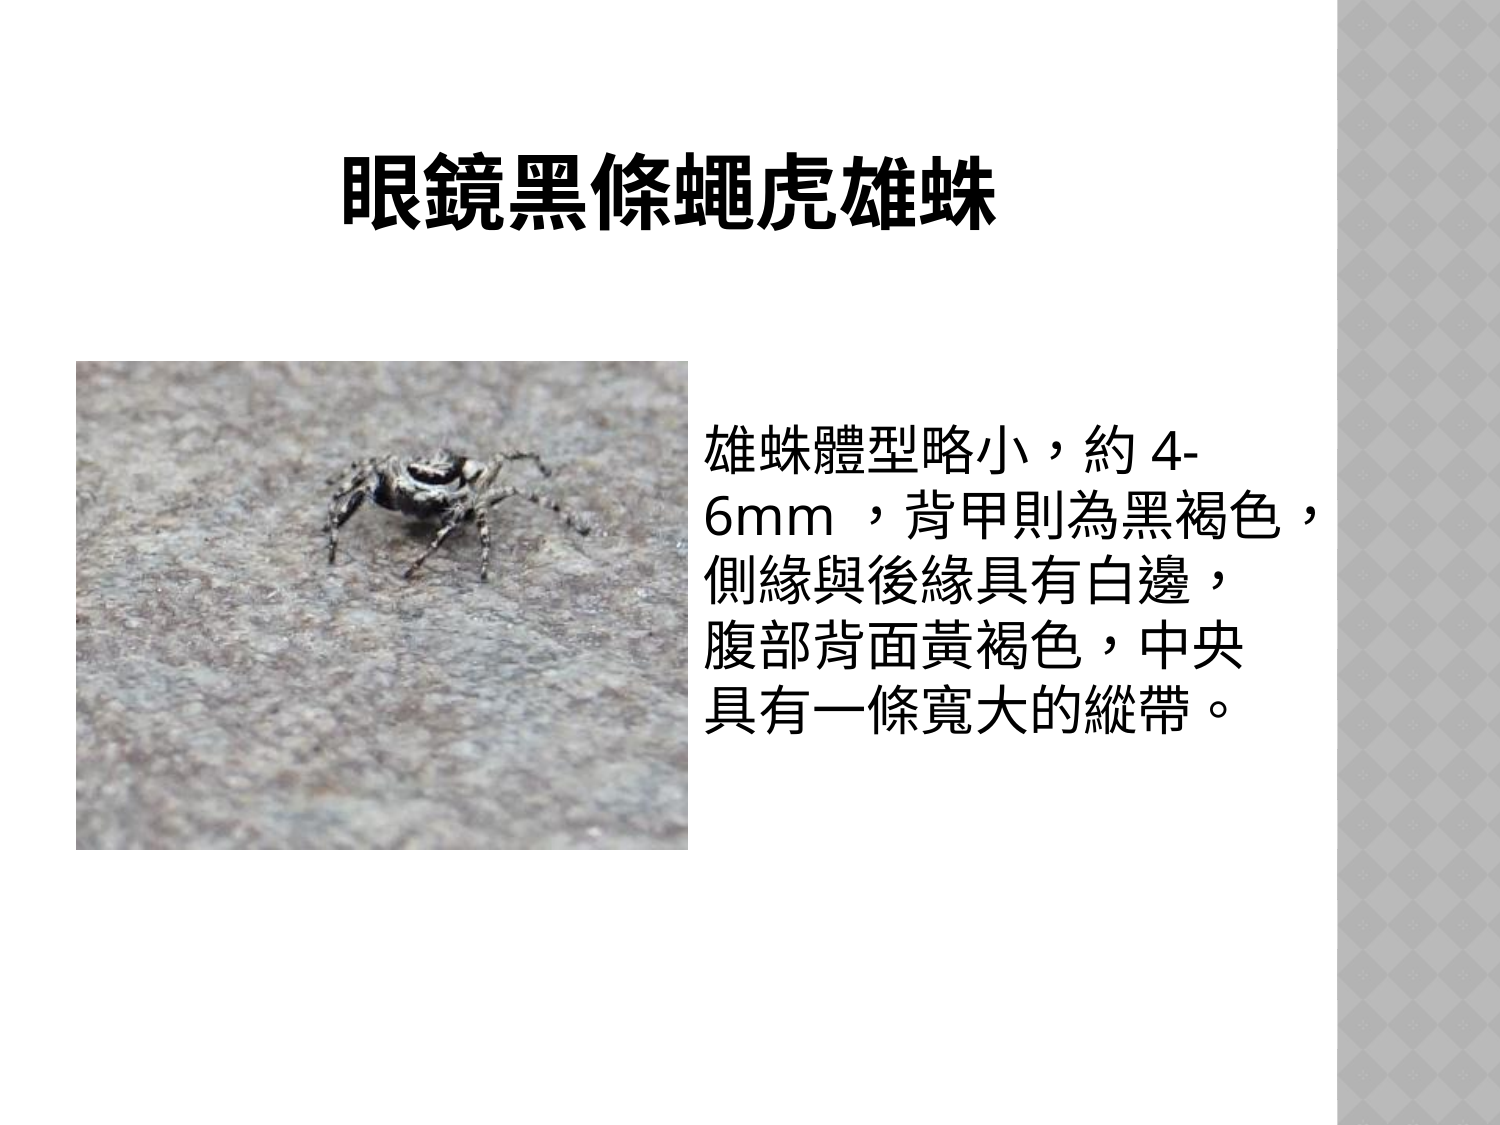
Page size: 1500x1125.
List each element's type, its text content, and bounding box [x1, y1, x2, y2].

title 眼鏡黑條蠅虎雄蛛 [75, 52, 1263, 240]
list 雄蛛體型略小，約4-6mm，背甲則為黑褐色，側緣與後緣具有白邊，腹部背面黃褐色，中央具有一條寬大的縱帶。 [689, 408, 1303, 871]
picture [76, 361, 689, 850]
